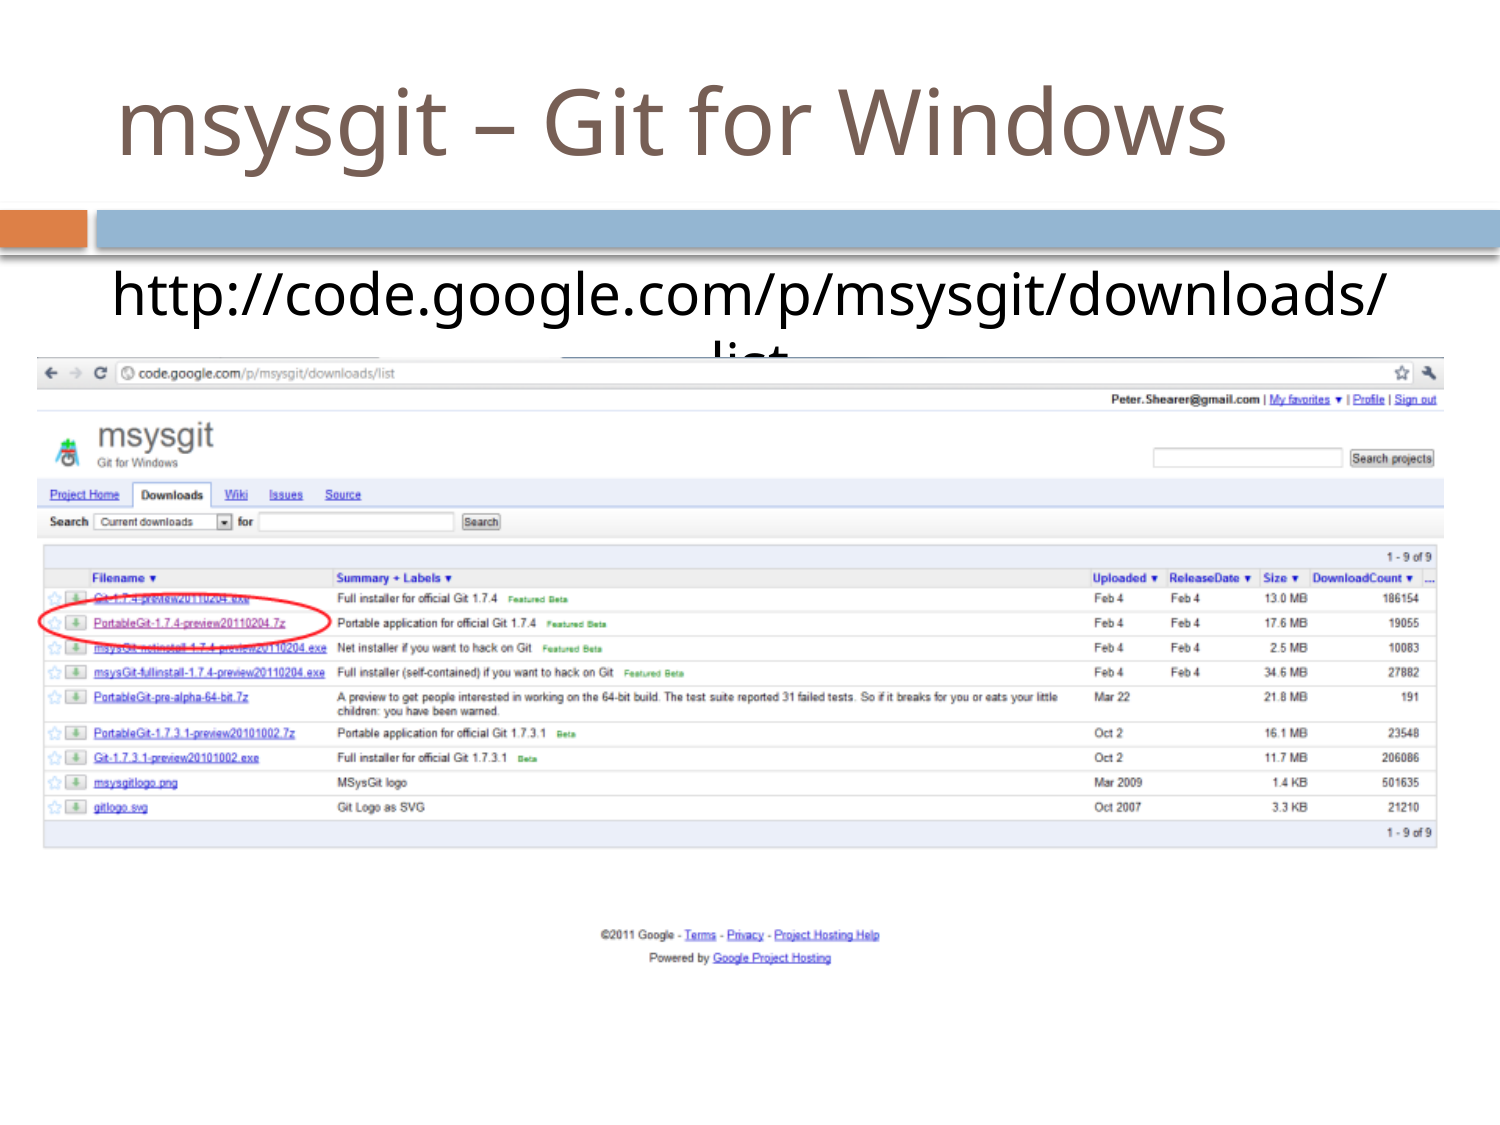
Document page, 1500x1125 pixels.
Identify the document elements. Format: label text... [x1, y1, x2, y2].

title msysgit – Git for Windows [100, 37, 1438, 200]
picture [37, 357, 1445, 1001]
text_box http://code.google.com/p/msysgit/downloads/list [62, 249, 1438, 356]
